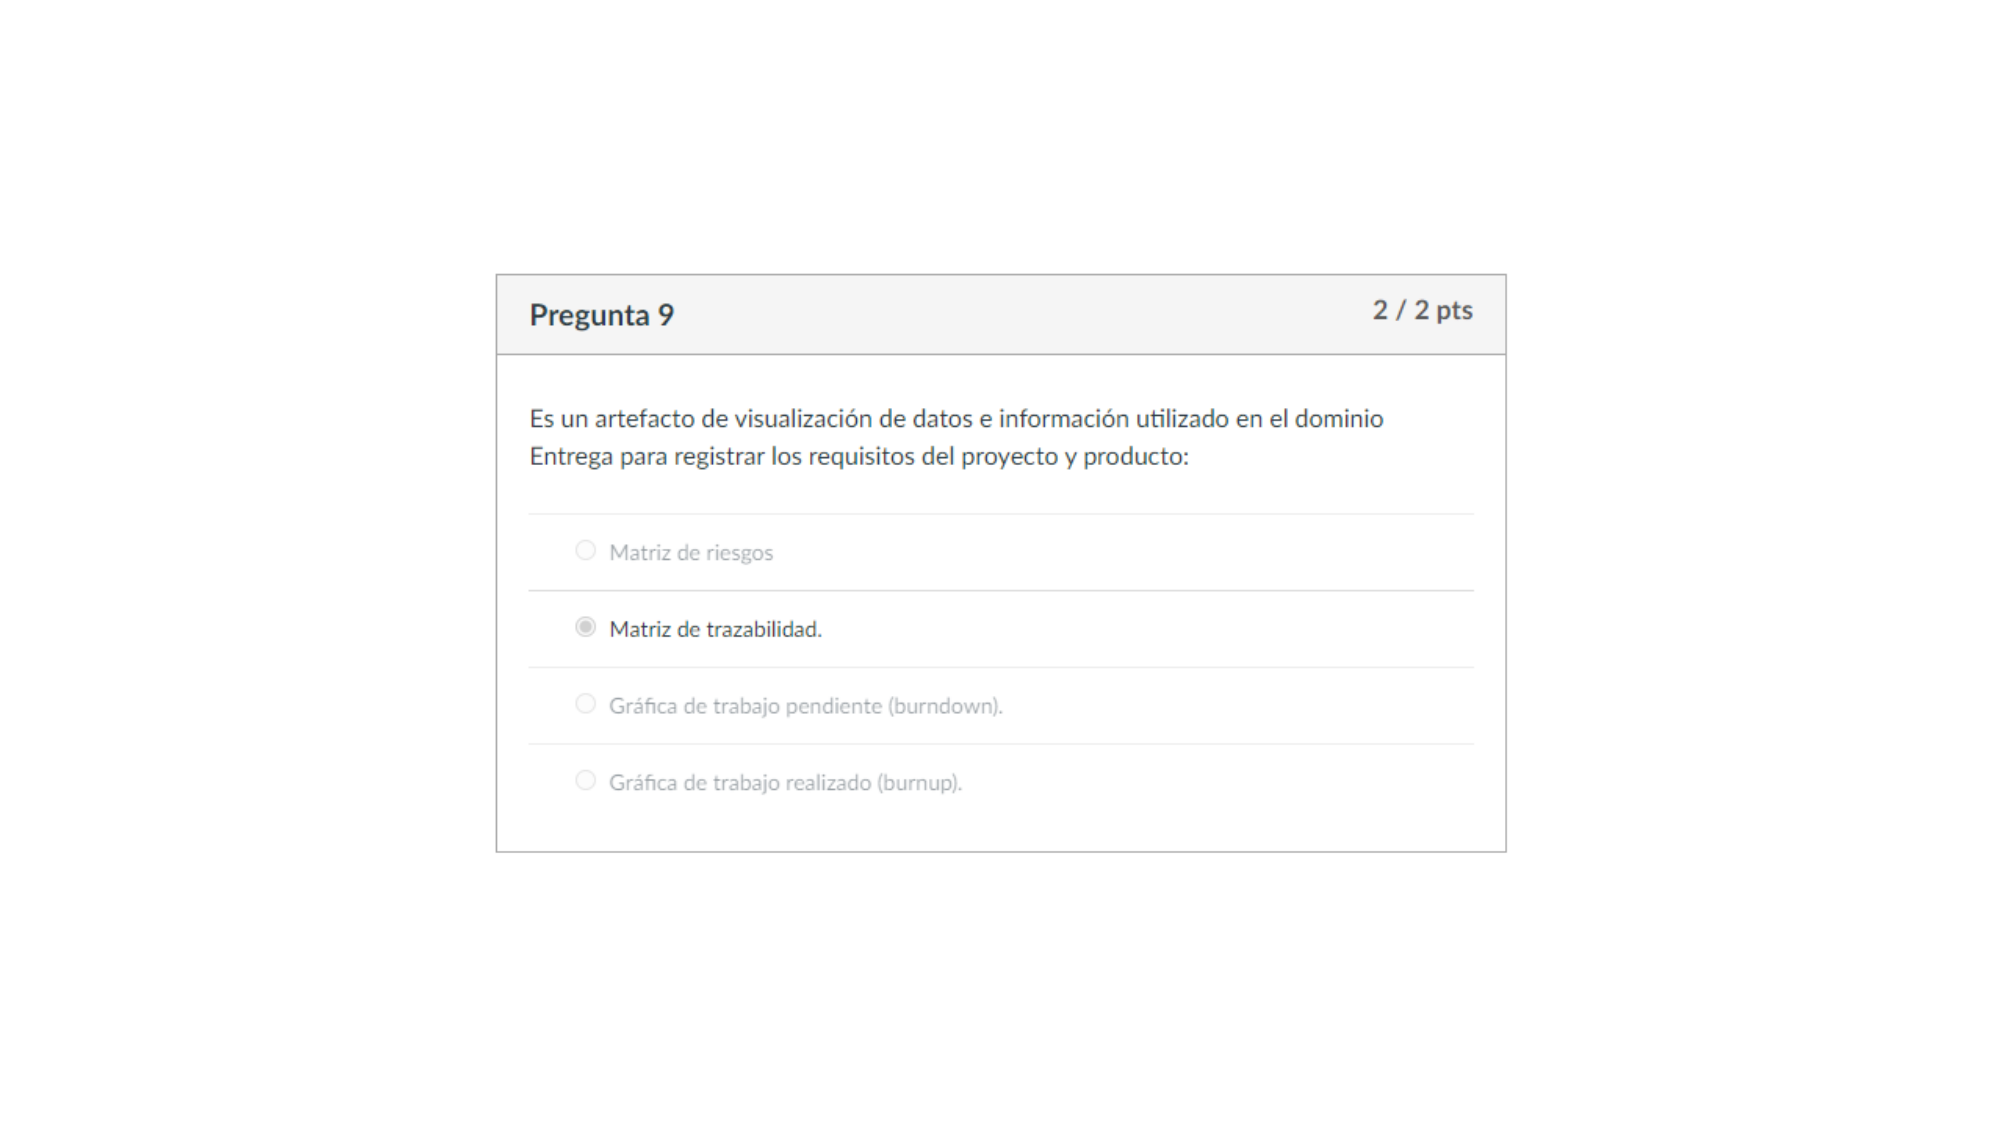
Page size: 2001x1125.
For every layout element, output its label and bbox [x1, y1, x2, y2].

picture [485, 260, 1515, 865]
